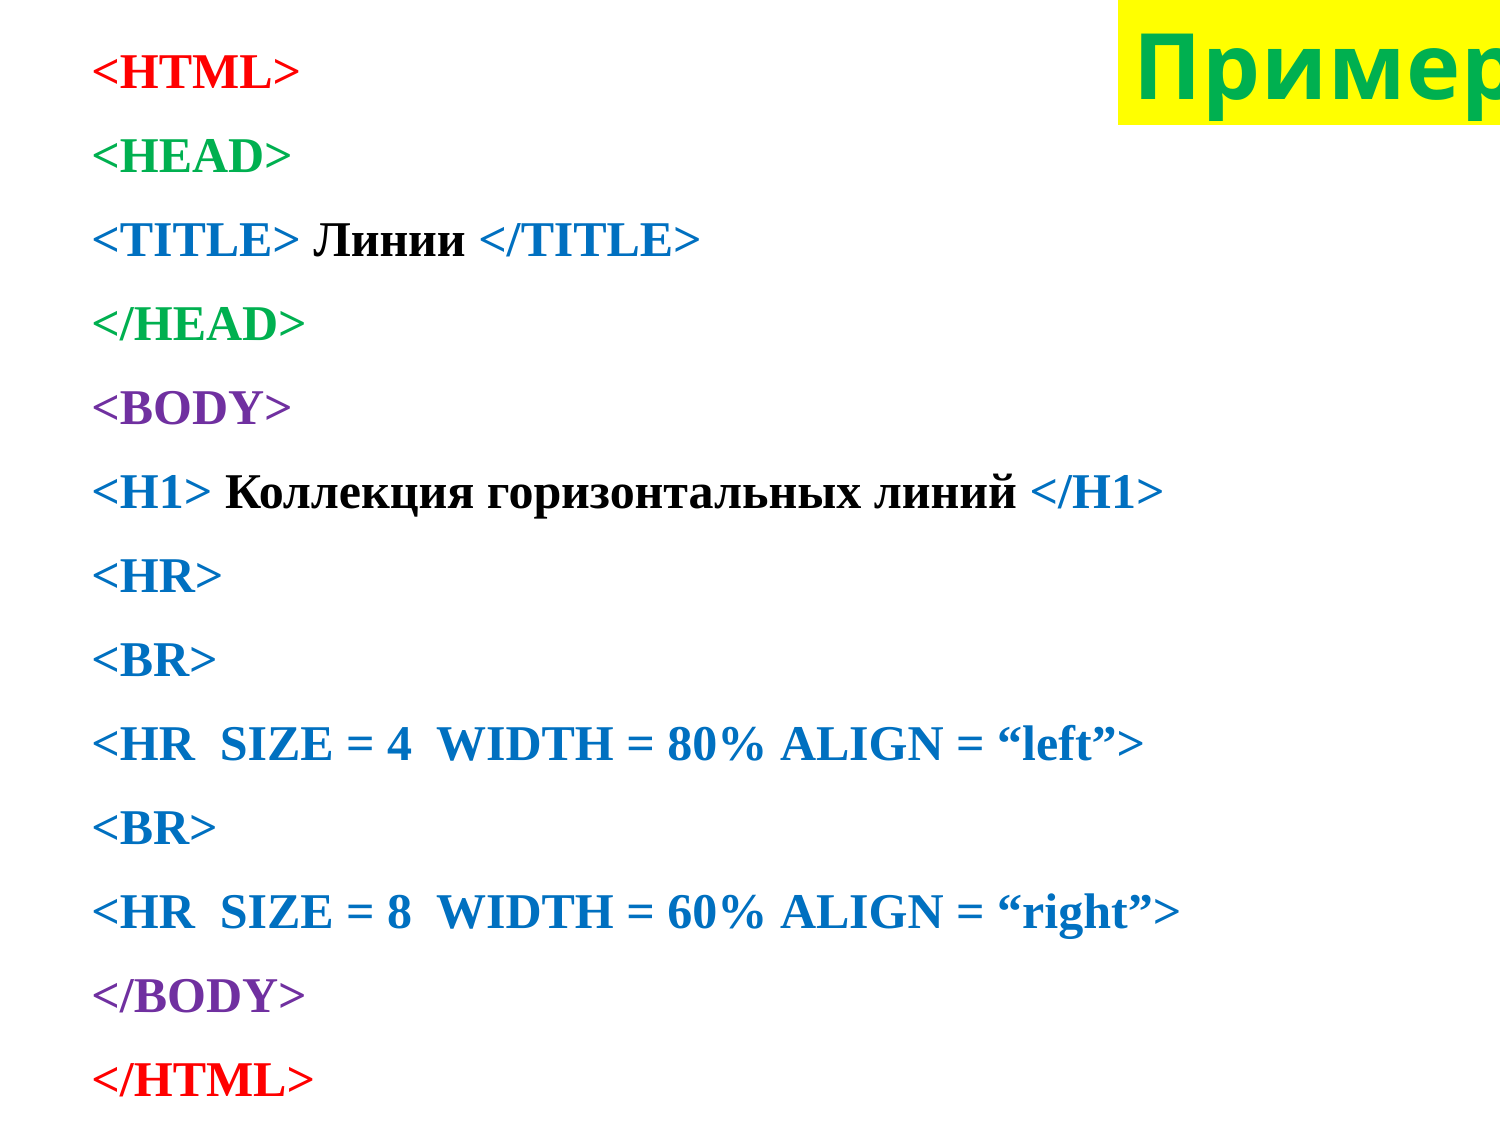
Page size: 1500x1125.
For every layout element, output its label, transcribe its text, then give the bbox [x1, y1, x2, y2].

text_box <HTML> <HEAD> <TITLE> Линии </TITLE> </HEAD> <BODY> <H1> Коллекция горизонтальных линий </H1> <HR> <BR> <HR SIZE = 4 WIDTH = 80% ALIGN = “left”> <BR> <HR SIZE = 8 WIDTH = 60% ALIGN = “right”> </BODY> </HTML> [76, 7, 1500, 1114]
text_box Пример [1118, 0, 1500, 125]
